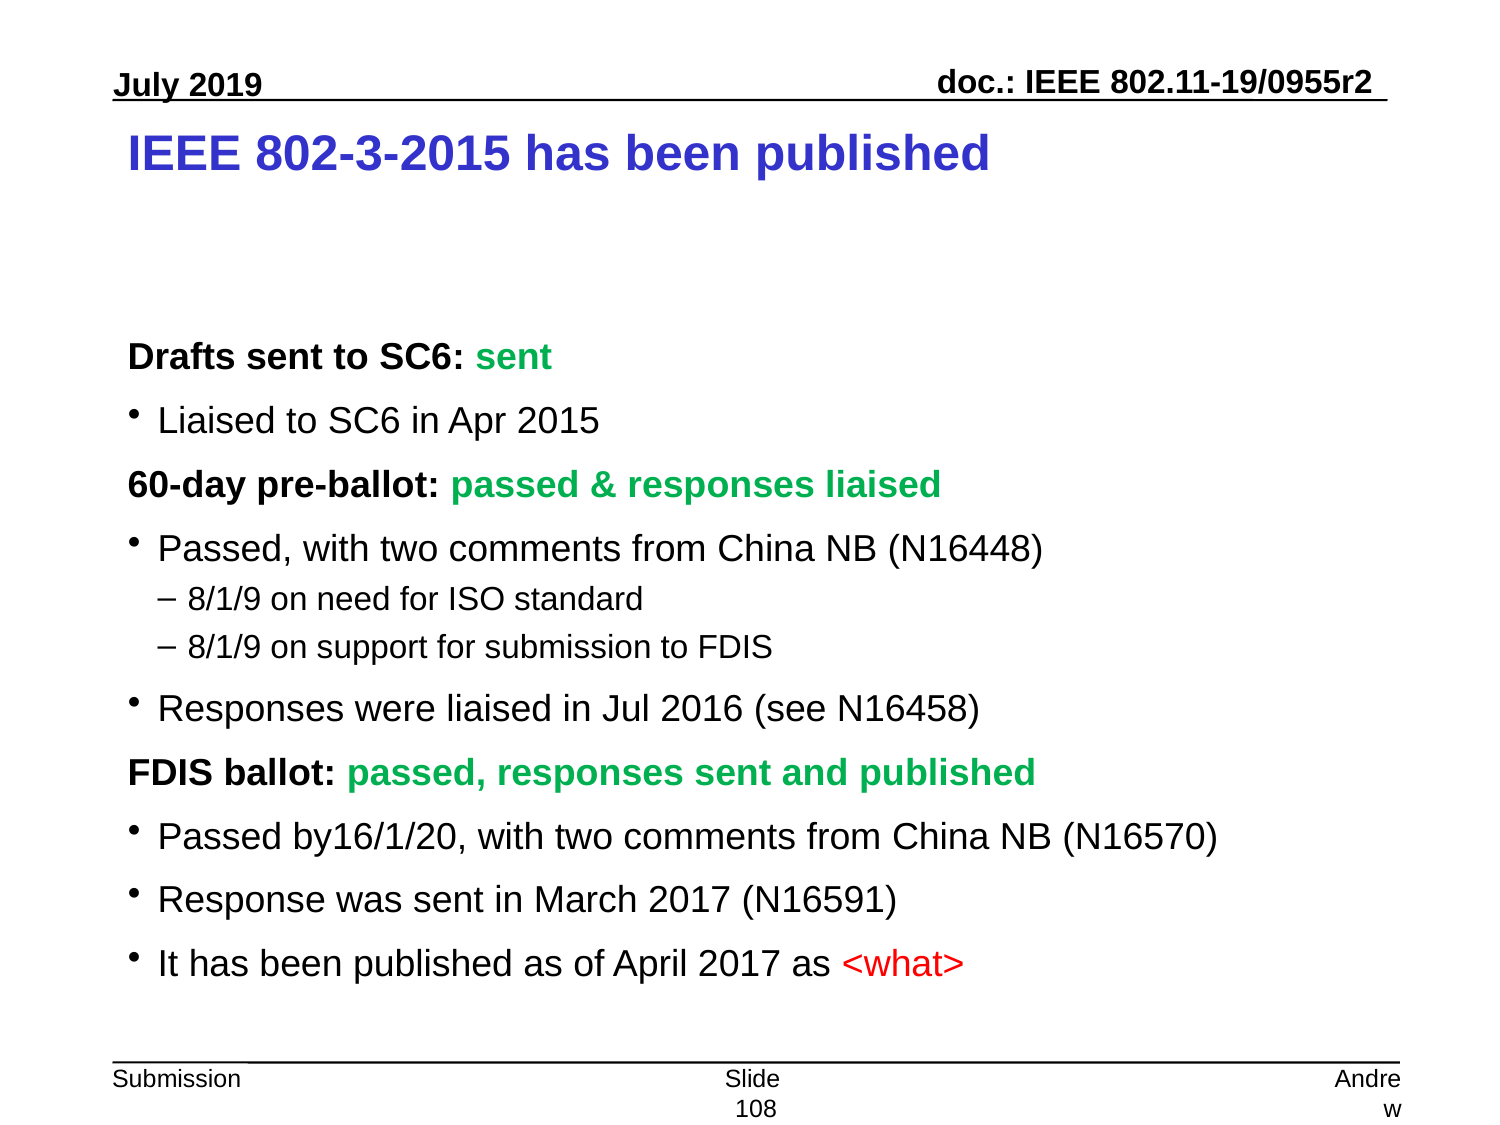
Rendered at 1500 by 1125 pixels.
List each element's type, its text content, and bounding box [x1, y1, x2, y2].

slide_number Slide 108 [709, 1061, 803, 1093]
list Drafts sent to SC6: sent Liaised to SC6 in Apr 2015 60-day pre-ballot: passed & responses liaised Passed, with two comments from China NB (N16448) 8/1/9 on need for ISO standard 8/1/9 on support for submission to FDIS Responses were liaised in Jul 2016 (see N16458) FDIS ballot: passed, responses sent and published Passed by16/1/20, with two comments from China NB (N16570) Response was sent in March 2017 (N16591) It has been published as of April 2017 as <what> [112, 324, 1388, 1000]
title IEEE 802-3-2015 has been published [112, 112, 1388, 288]
footer Andrew Myles, Cisco [1320, 1061, 1402, 1093]
